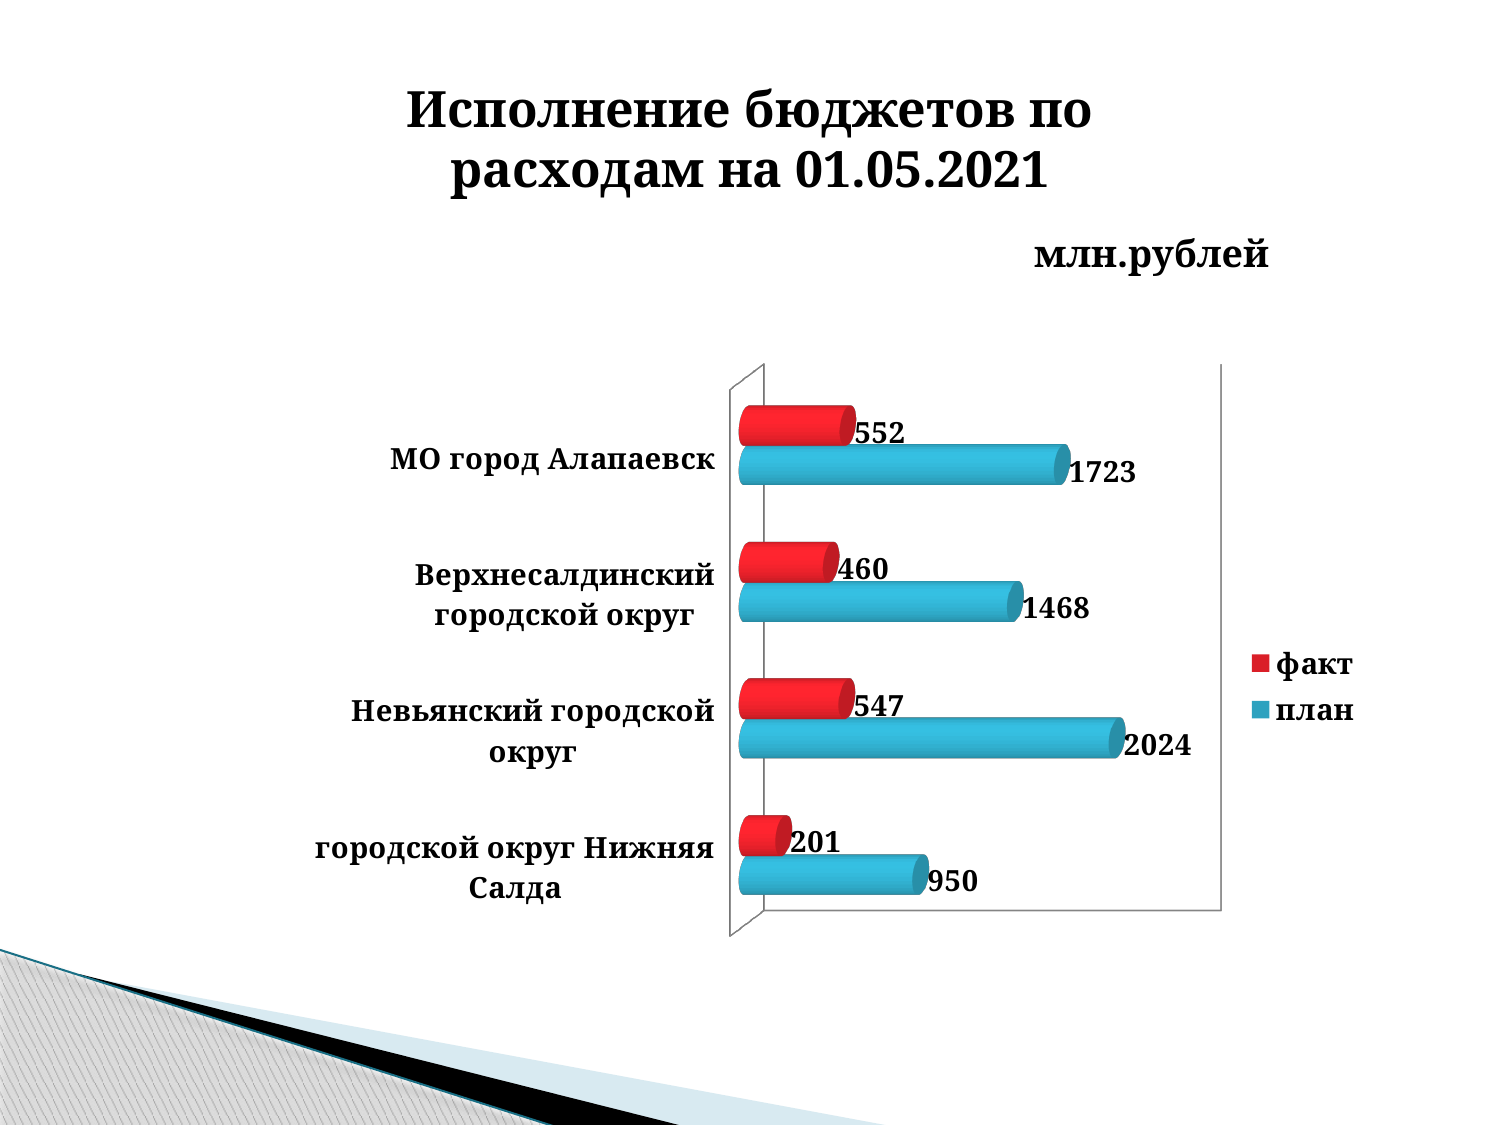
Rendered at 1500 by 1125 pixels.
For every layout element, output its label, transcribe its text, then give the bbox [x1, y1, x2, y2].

text_box млн.рублей [1019, 222, 1336, 283]
chart [222, 267, 1377, 1014]
text_box Исполнение бюджетов по расходам на 01.05.2021 [374, 70, 1125, 205]
